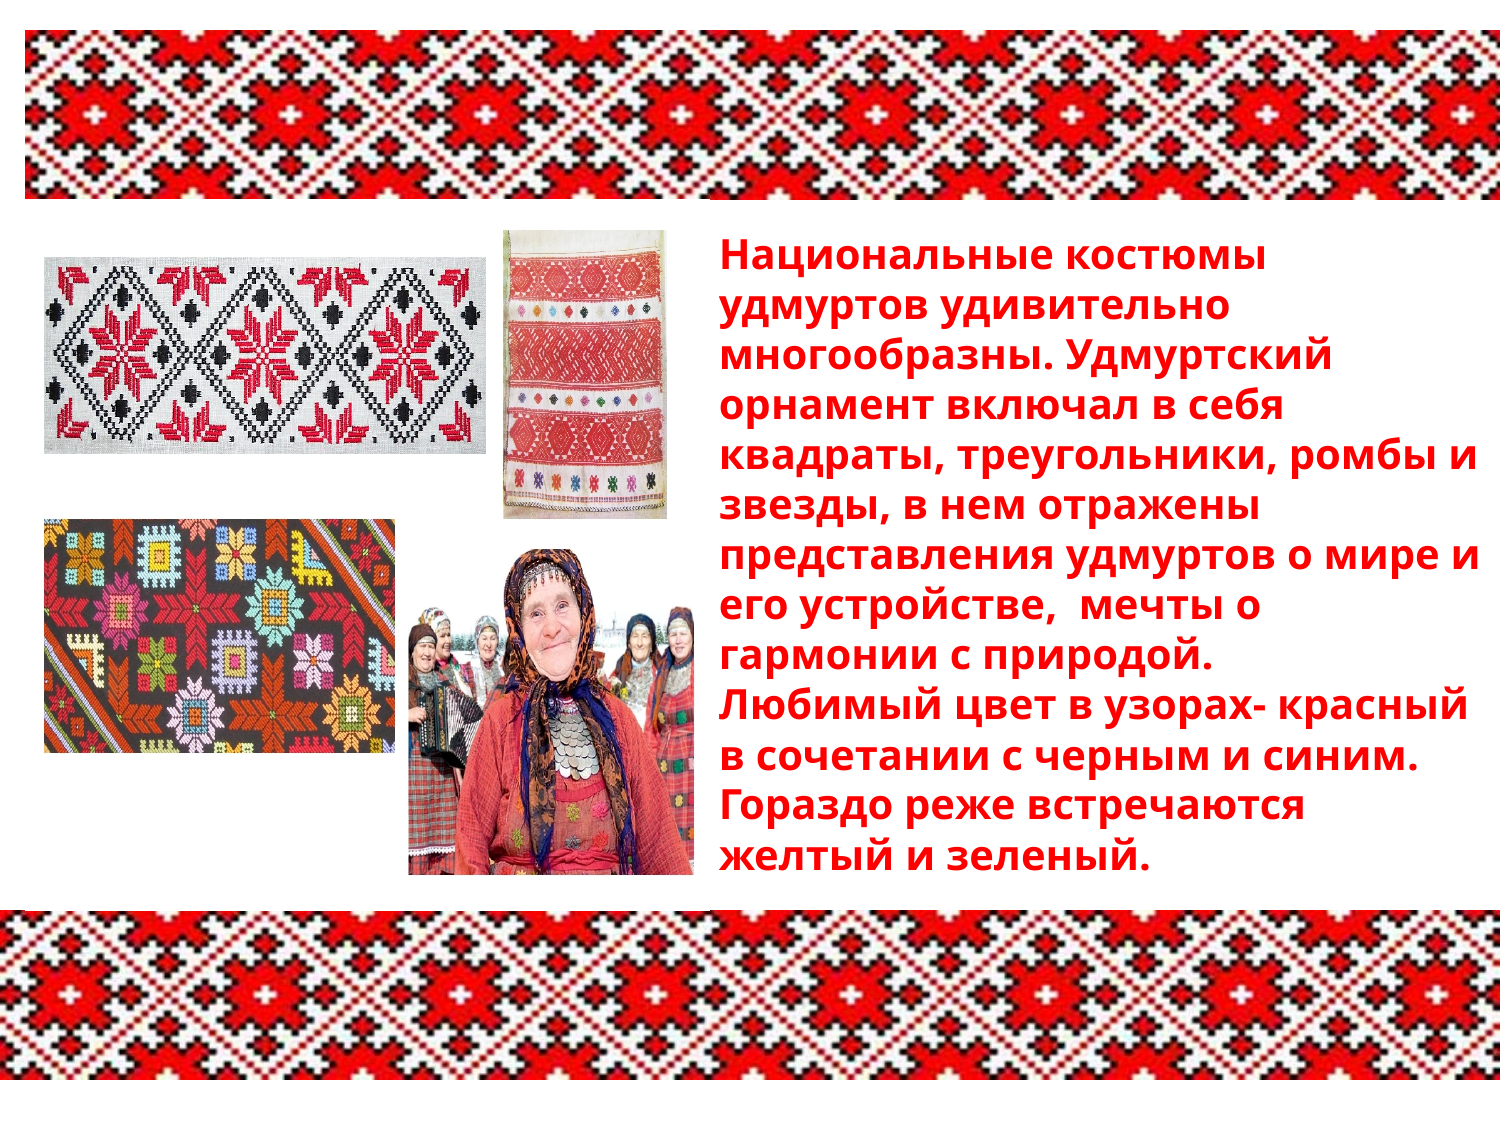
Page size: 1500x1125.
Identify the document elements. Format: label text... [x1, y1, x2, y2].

picture [0, 30, 1500, 1080]
text_box Национальные костюмы удмуртов удивительно многообразны. Удмуртский орнамент включал в себя квадраты, треугольники, ромбы и звезды, в нем отражены представления удмуртов о мире и его устройстве, мечты о гармонии с природой. Любимый цвет в узорах- красный в сочетании с черным и синим. Гораздо реже встречаются желтый и зеленый. [710, 220, 1500, 886]
